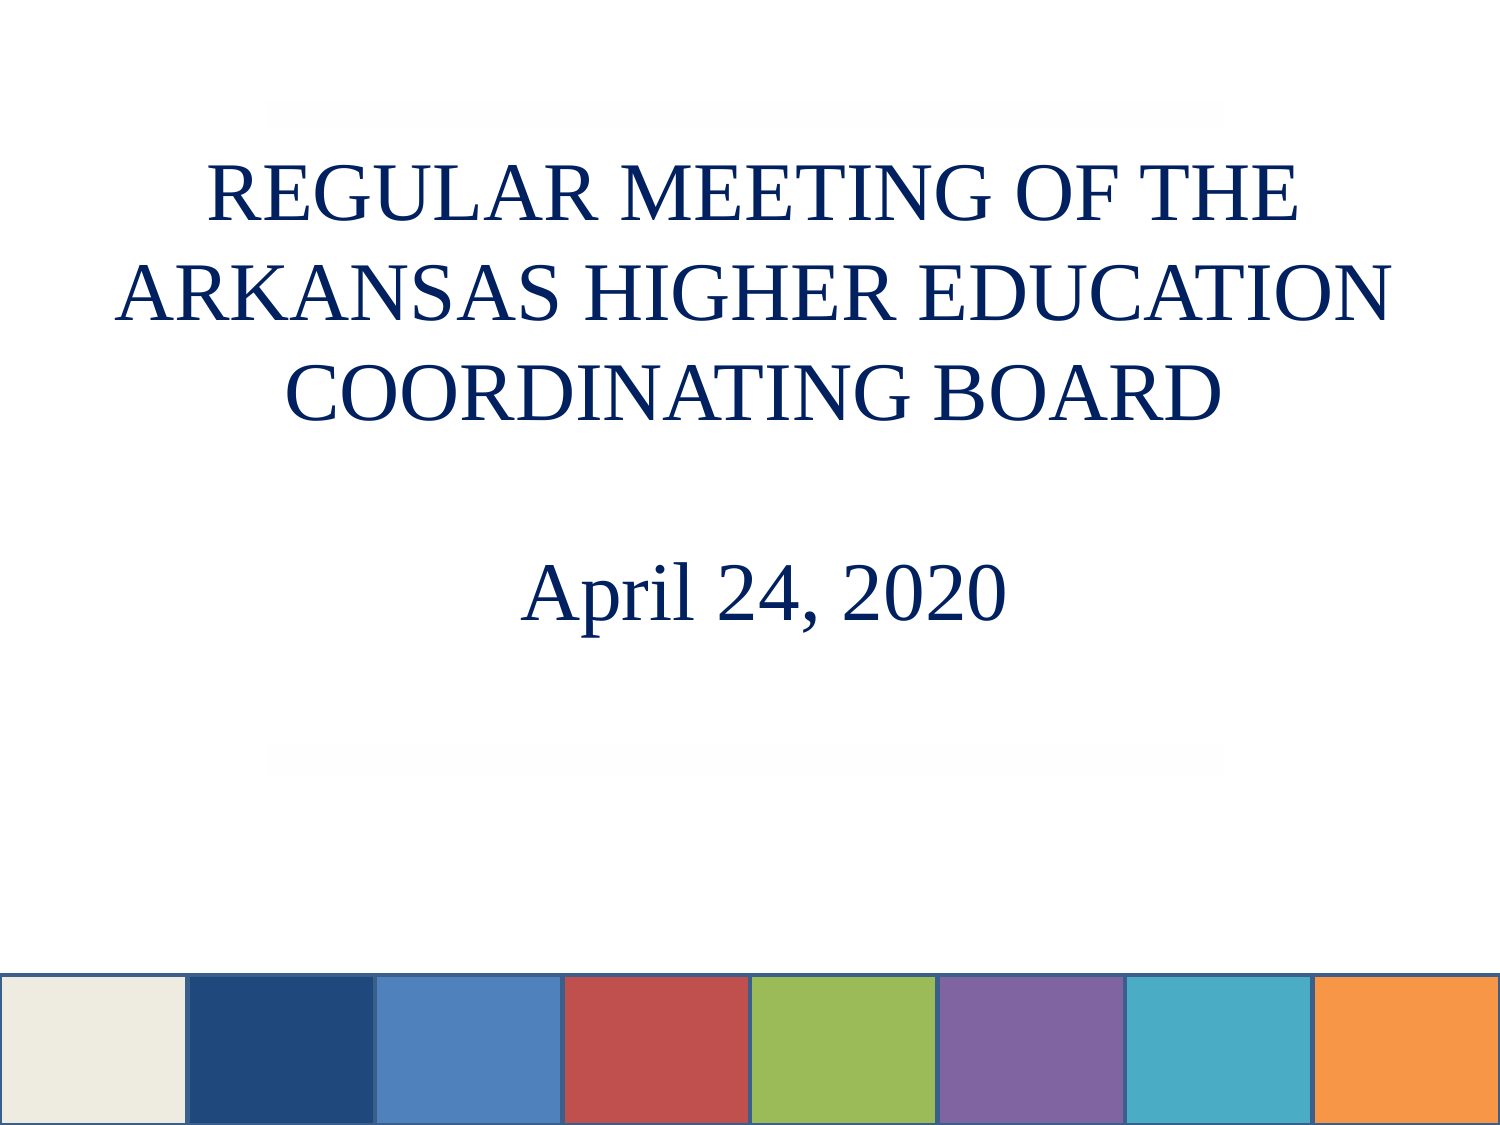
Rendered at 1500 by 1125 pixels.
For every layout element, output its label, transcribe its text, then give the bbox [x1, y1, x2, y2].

text_box REGULAR MEETING OF THE ARKANSAS HIGHER EDUCATION COORDINATING BOARD April 24, 2020 [58, 129, 1471, 745]
